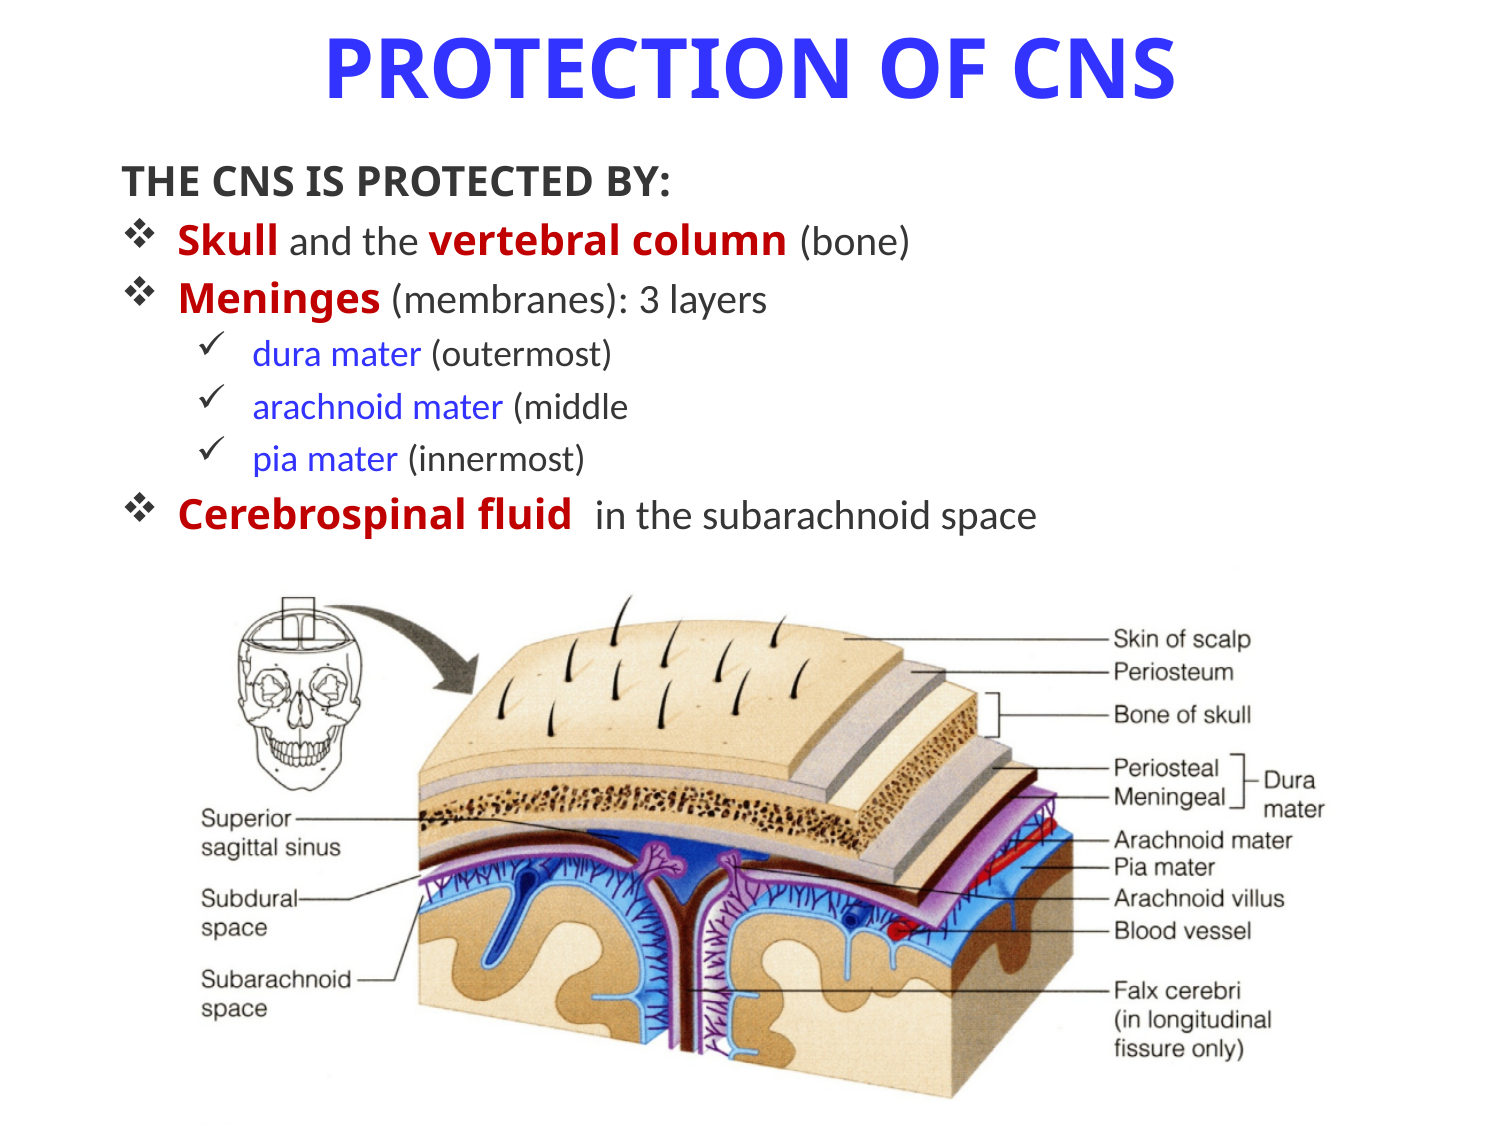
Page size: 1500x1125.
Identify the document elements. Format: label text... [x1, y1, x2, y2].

text_box THE CNS IS PROTECTED BY: Skull and the vertebral column (bone) Meninges (membranes): 3 layers dura mater (outermost) arachnoid mater (middle pia mater (innermost) Cerebrospinal fluid in the subarachnoid space [106, 147, 1253, 592]
picture [174, 564, 1352, 1125]
text_box PROTECTION OF CNS [0, 8, 1500, 130]
